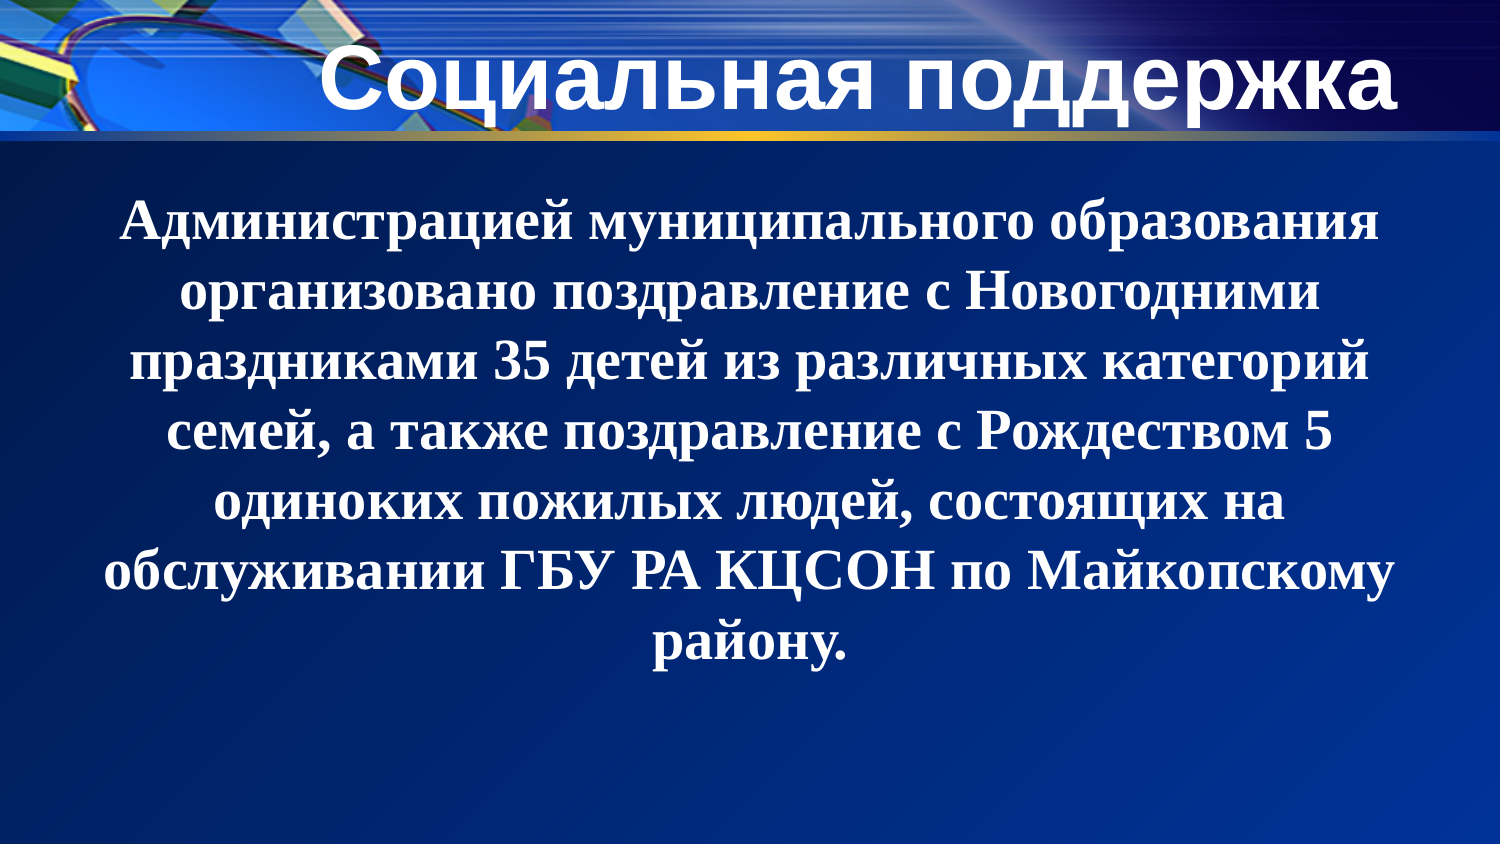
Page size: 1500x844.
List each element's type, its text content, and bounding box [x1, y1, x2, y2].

picture [0, 0, 1500, 131]
text_box Администрацией муниципального образования организовано поздравление с Новогодними праздниками 35 детей из различных категорий семей, а также поздравление с Рождеством 5 одиноких пожилых людей, состоящих на обслуживании ГБУ РА КЦСОН по Майкопскому району. [29, 173, 1471, 679]
title Социальная поддержка [206, 19, 1466, 126]
